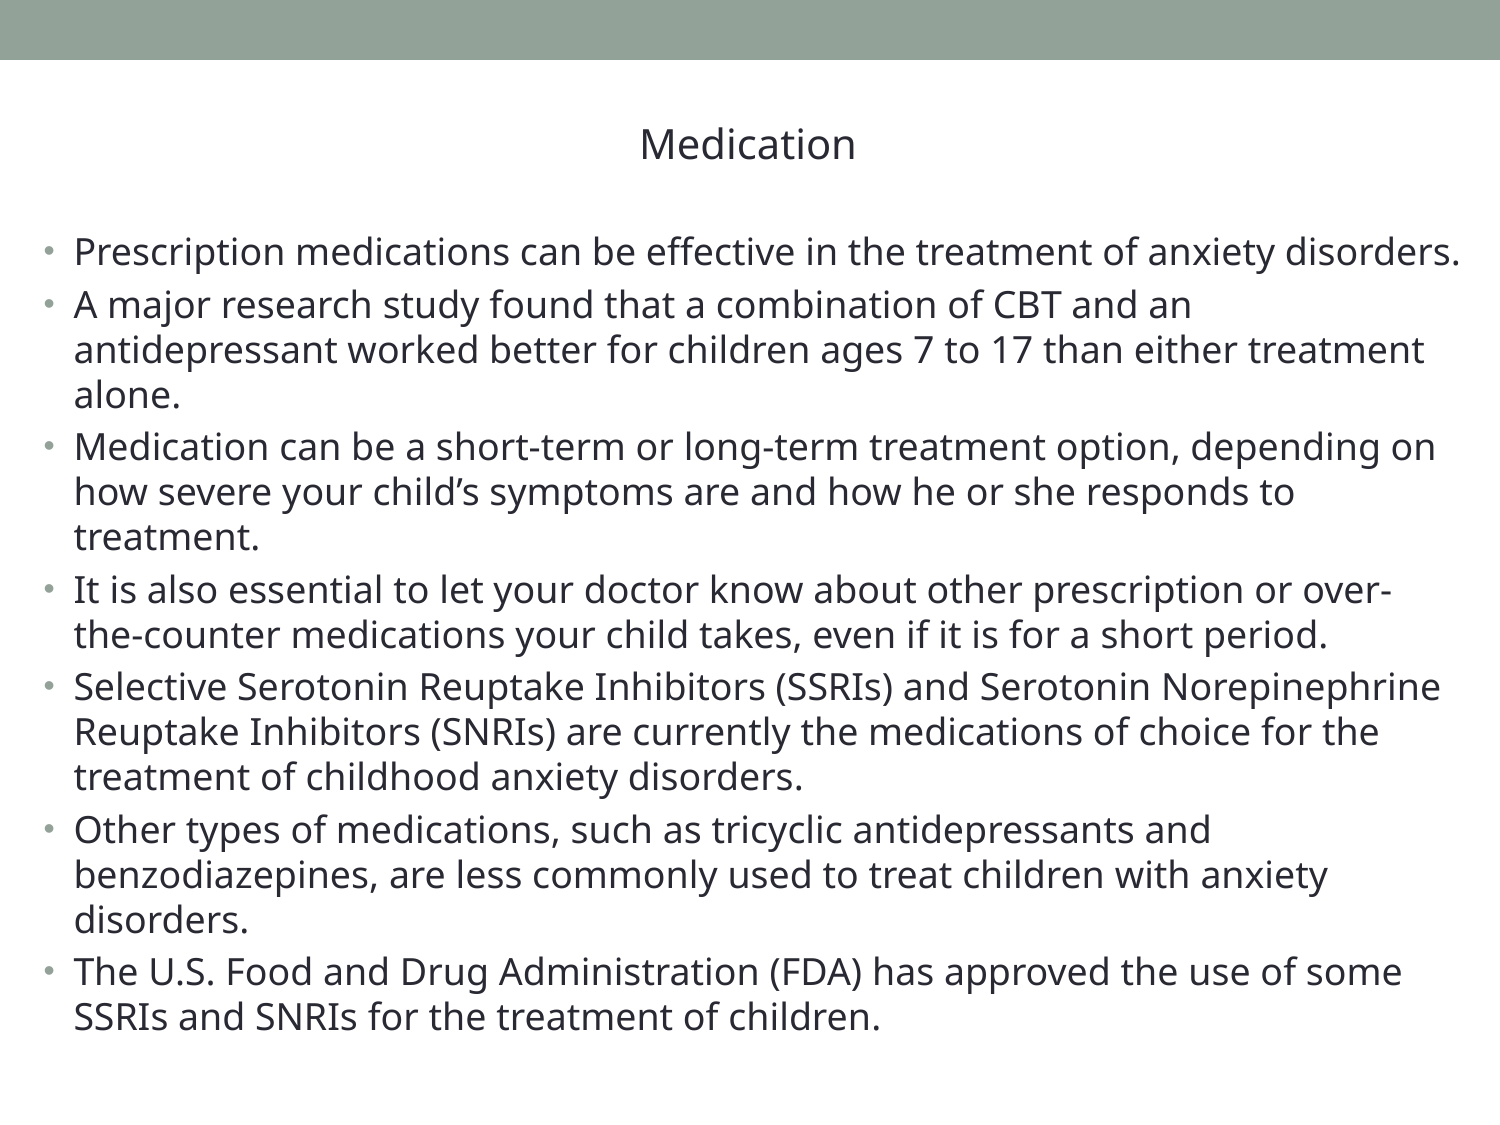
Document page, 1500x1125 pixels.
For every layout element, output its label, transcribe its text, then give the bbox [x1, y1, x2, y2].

list Medication Prescription medications can be effective in the treatment of anxiety disorders. A major research study found that a combination of CBT and an antidepressant worked better for children ages 7 to 17 than either treatment alone. Medication can be a short-term or long-term treatment option, depending on how severe your child’s symptoms are and how he or she responds to treatment. It is also essential to let your doctor know about other prescription or over-the-counter medications your child takes, even if it is for a short period. Selective Serotonin Reuptake Inhibitors (SSRIs) and Serotonin Norepinephrine Reuptake Inhibitors (SNRIs) are currently the medications of choice for the treatment of childhood anxiety disorders. Other types of medications, such as tricyclic antidepressants and benzodiazepines, are less commonly used to treat children with anxiety disorders. The U.S. Food and Drug Administration (FDA) has approved the use of some SSRIs and SNRIs for the treatment of children. [28, 110, 1479, 1063]
